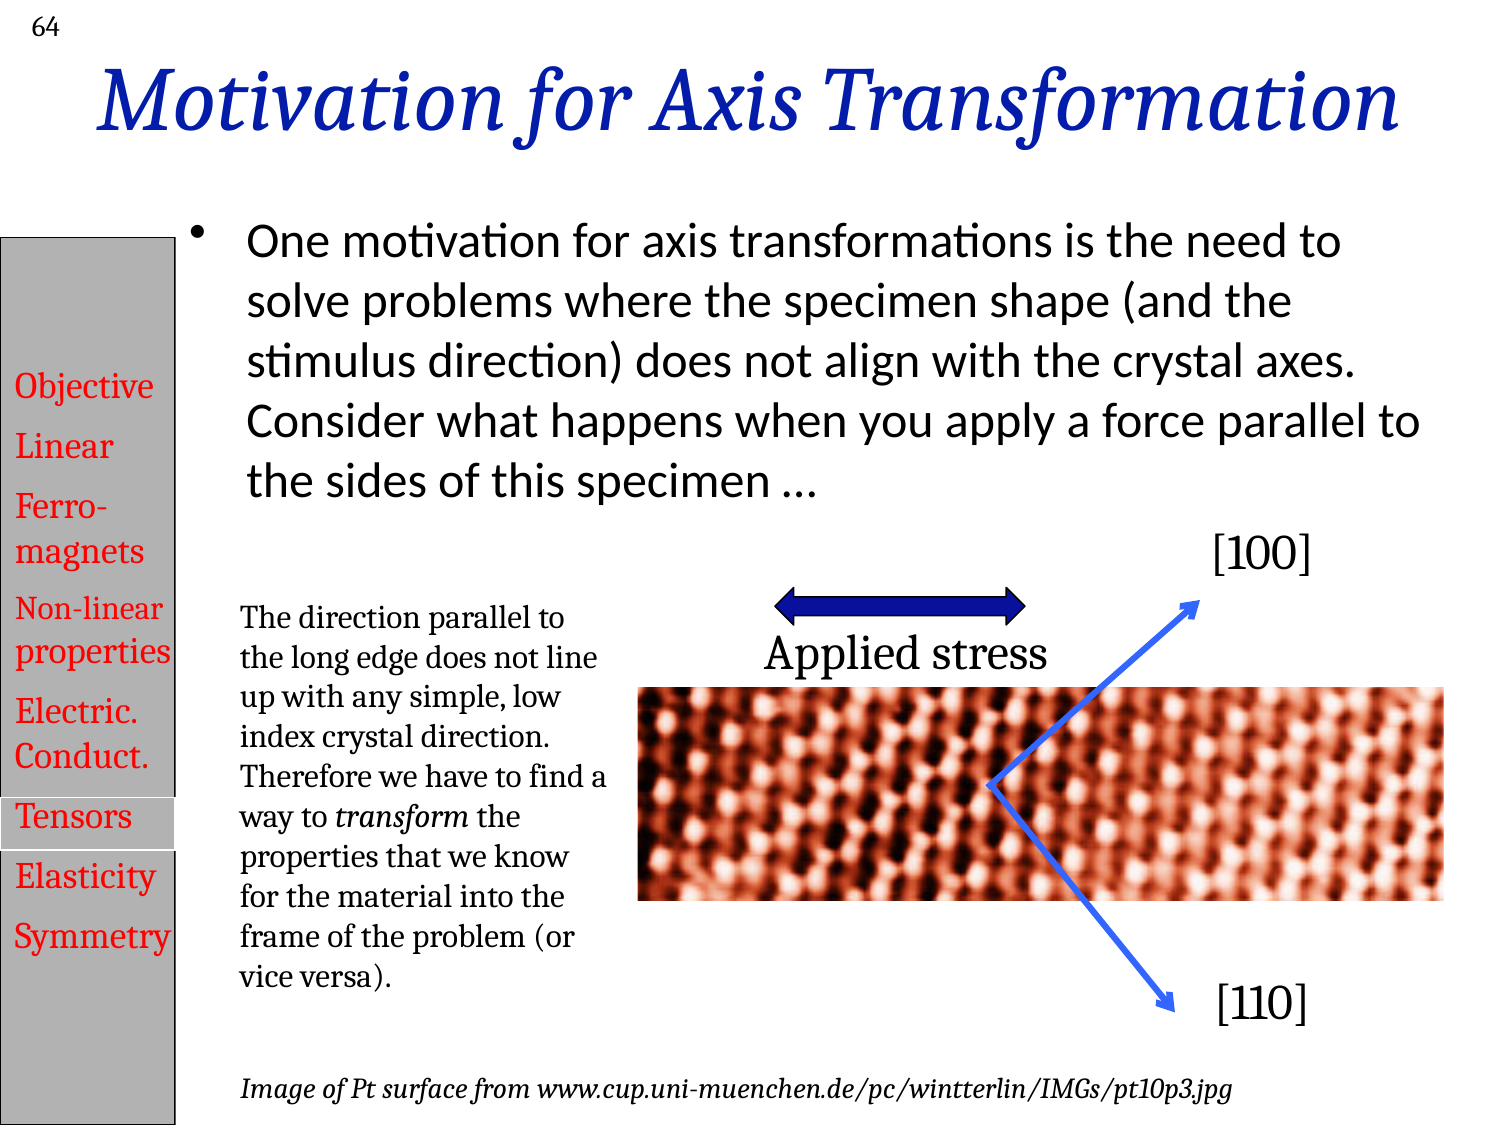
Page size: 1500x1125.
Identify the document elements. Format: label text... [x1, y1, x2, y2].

text_box [110] [1198, 962, 1326, 1038]
text_box Image of Pt surface from www.cup.uni-muenchen.de/pc/wintterlin/IMGs/pt10p3.jpg [225, 1062, 1250, 1113]
text_box [0, 797, 175, 850]
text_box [967, 805, 1197, 991]
picture [637, 687, 1444, 901]
text_box The direction parallel to the long edge does not line up with any simple, low index crystal direction. Therefore we have to find a way to transform the properties that we know for the material into the frame of the problem (or vice versa). [225, 587, 625, 1002]
slide_number 64 [0, 0, 76, 63]
text_box Applied stress [749, 611, 982, 685]
title Motivation for Axis Transformation [0, 0, 1500, 188]
list One motivation for axis transformations is the need to solve problems where the specimen shape (and the stimulus direction) does not align with the crystal axes. Consider what happens when you apply a force parallel to the sides of this specimen … [174, 199, 1451, 526]
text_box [987, 599, 1201, 788]
text_box [100] [1195, 512, 1330, 588]
text_box [774, 587, 1017, 611]
